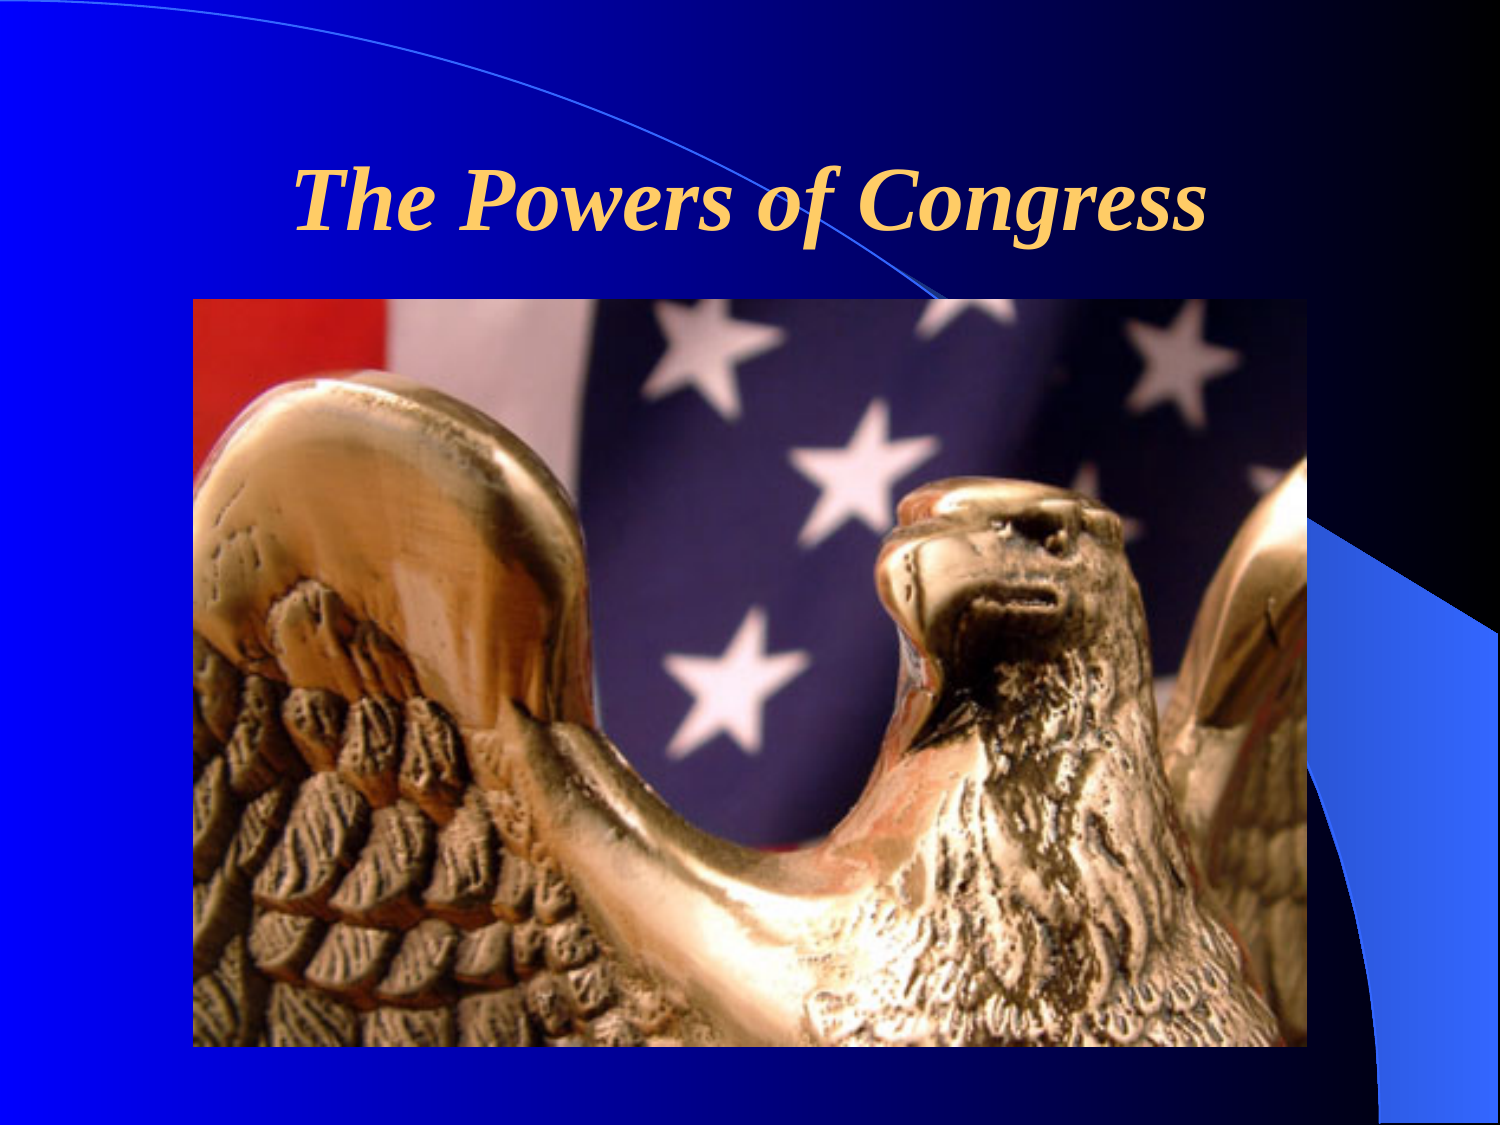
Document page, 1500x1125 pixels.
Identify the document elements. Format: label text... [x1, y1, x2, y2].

picture [193, 299, 1307, 1047]
title The Powers of Congress [112, 99, 1388, 288]
